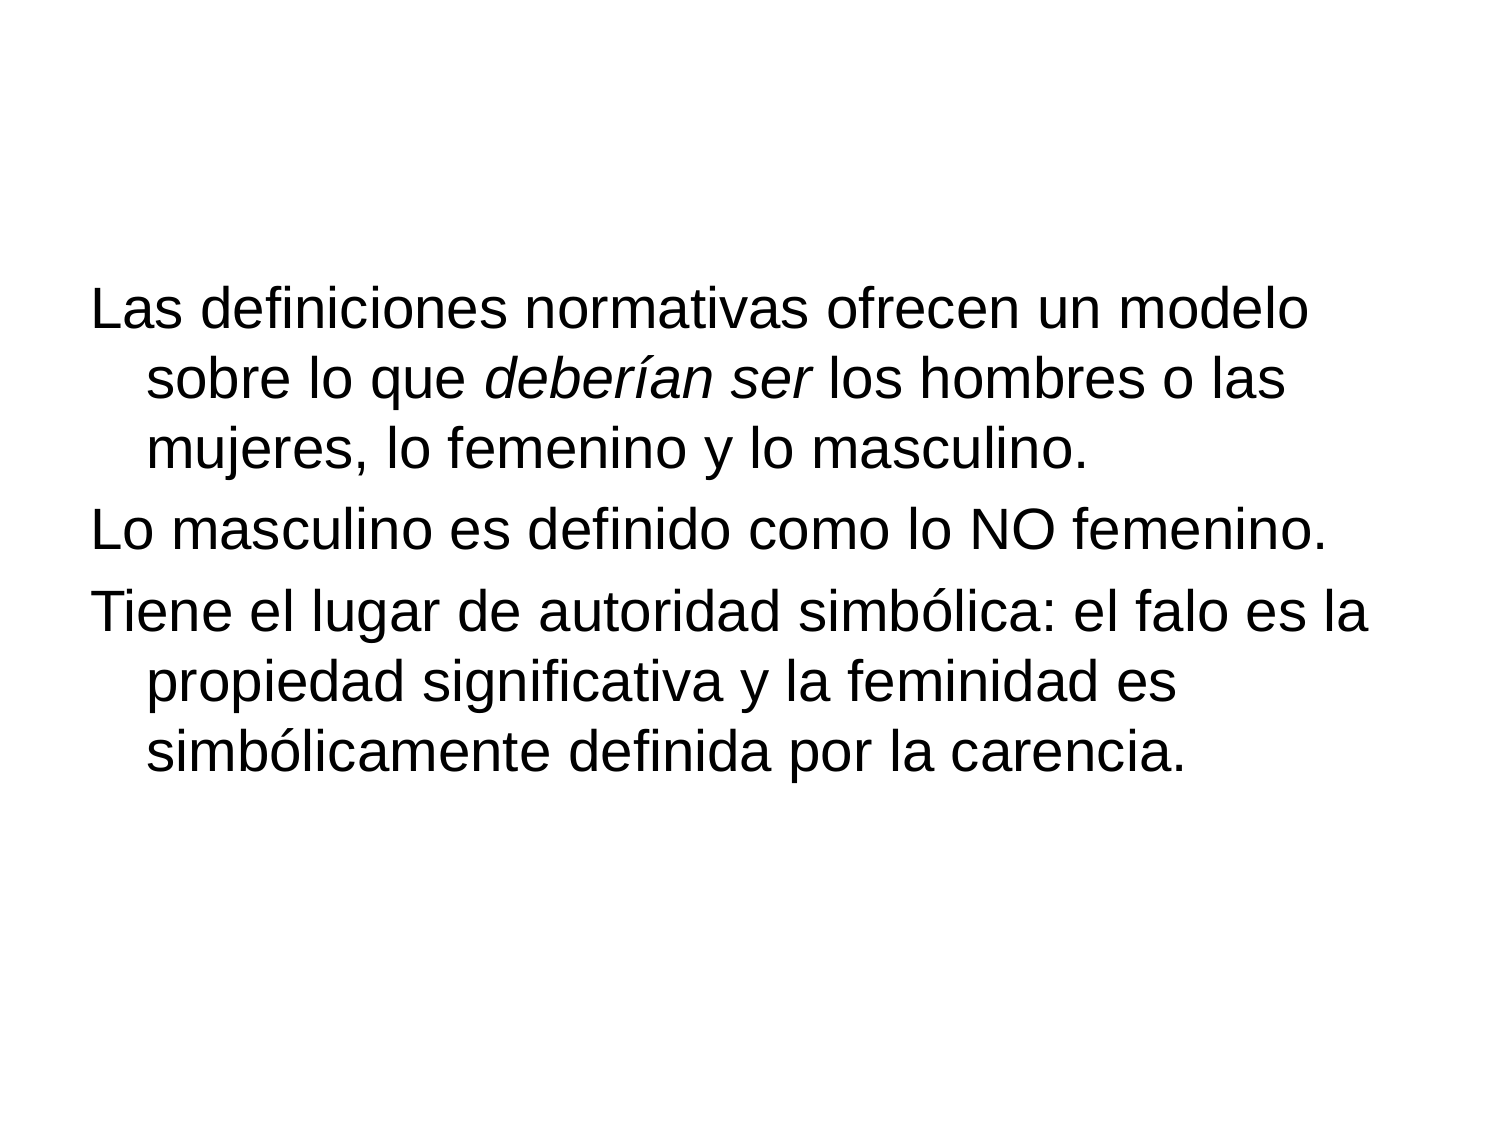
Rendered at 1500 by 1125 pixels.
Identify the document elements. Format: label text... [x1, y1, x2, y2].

list Las definiciones normativas ofrecen un modelo sobre lo que deberían ser los hombres o las mujeres, lo femenino y lo masculino. Lo masculino es definido como lo NO femenino. Tiene el lugar de autoridad simbólica: el falo es la propiedad significativa y la feminidad es simbólicamente definida por la carencia. [74, 262, 1426, 1006]
